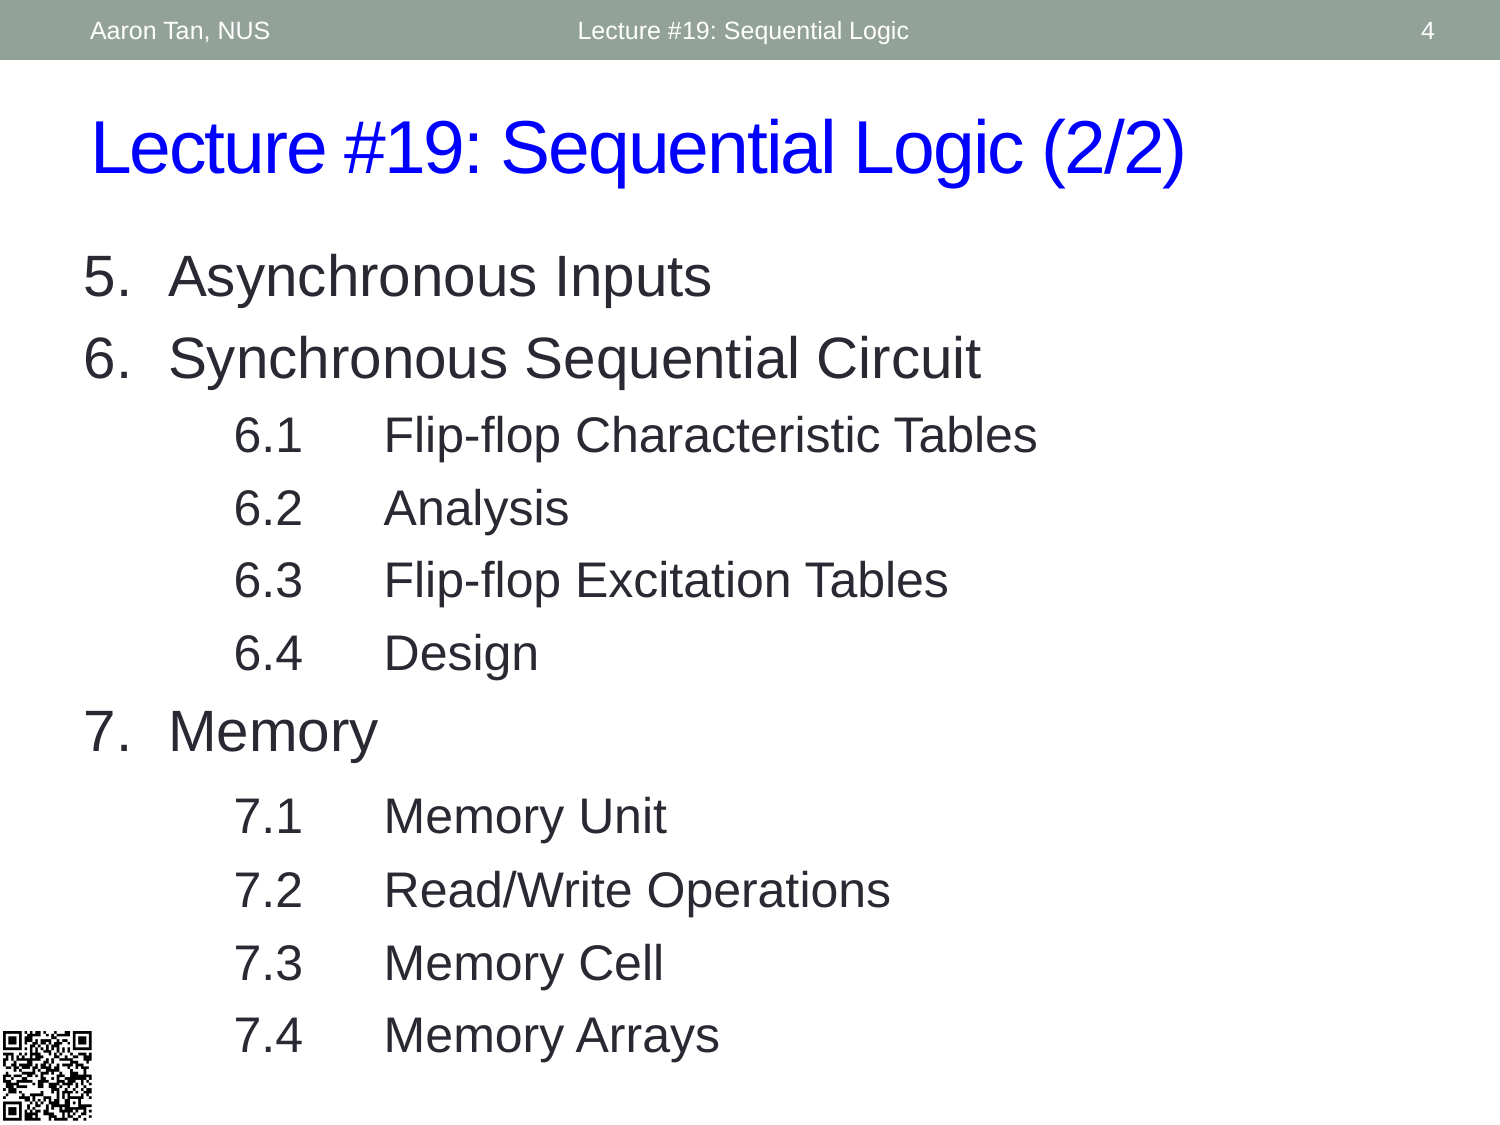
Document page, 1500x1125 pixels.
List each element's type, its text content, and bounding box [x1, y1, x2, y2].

list Asynchronous Inputs Synchronous Sequential Circuit 6.1 Flip-flop Characteristic Tables 6.2 Analysis 6.3 Flip-flop Excitation Tables 6.4 Design Memory 7.1 Memory Unit 7.2 Read/Write Operations 7.3 Memory Cell 7.4 Memory Arrays [68, 230, 1450, 1098]
title Lecture #19: Sequential Logic (2/2) [75, 62, 1479, 225]
picture [0, 1028, 95, 1124]
slide_number 4 [1308, 3, 1450, 57]
footer Lecture #19: Sequential Logic [562, 3, 1238, 57]
slide_number Aaron Tan, NUS [75, 3, 550, 57]
